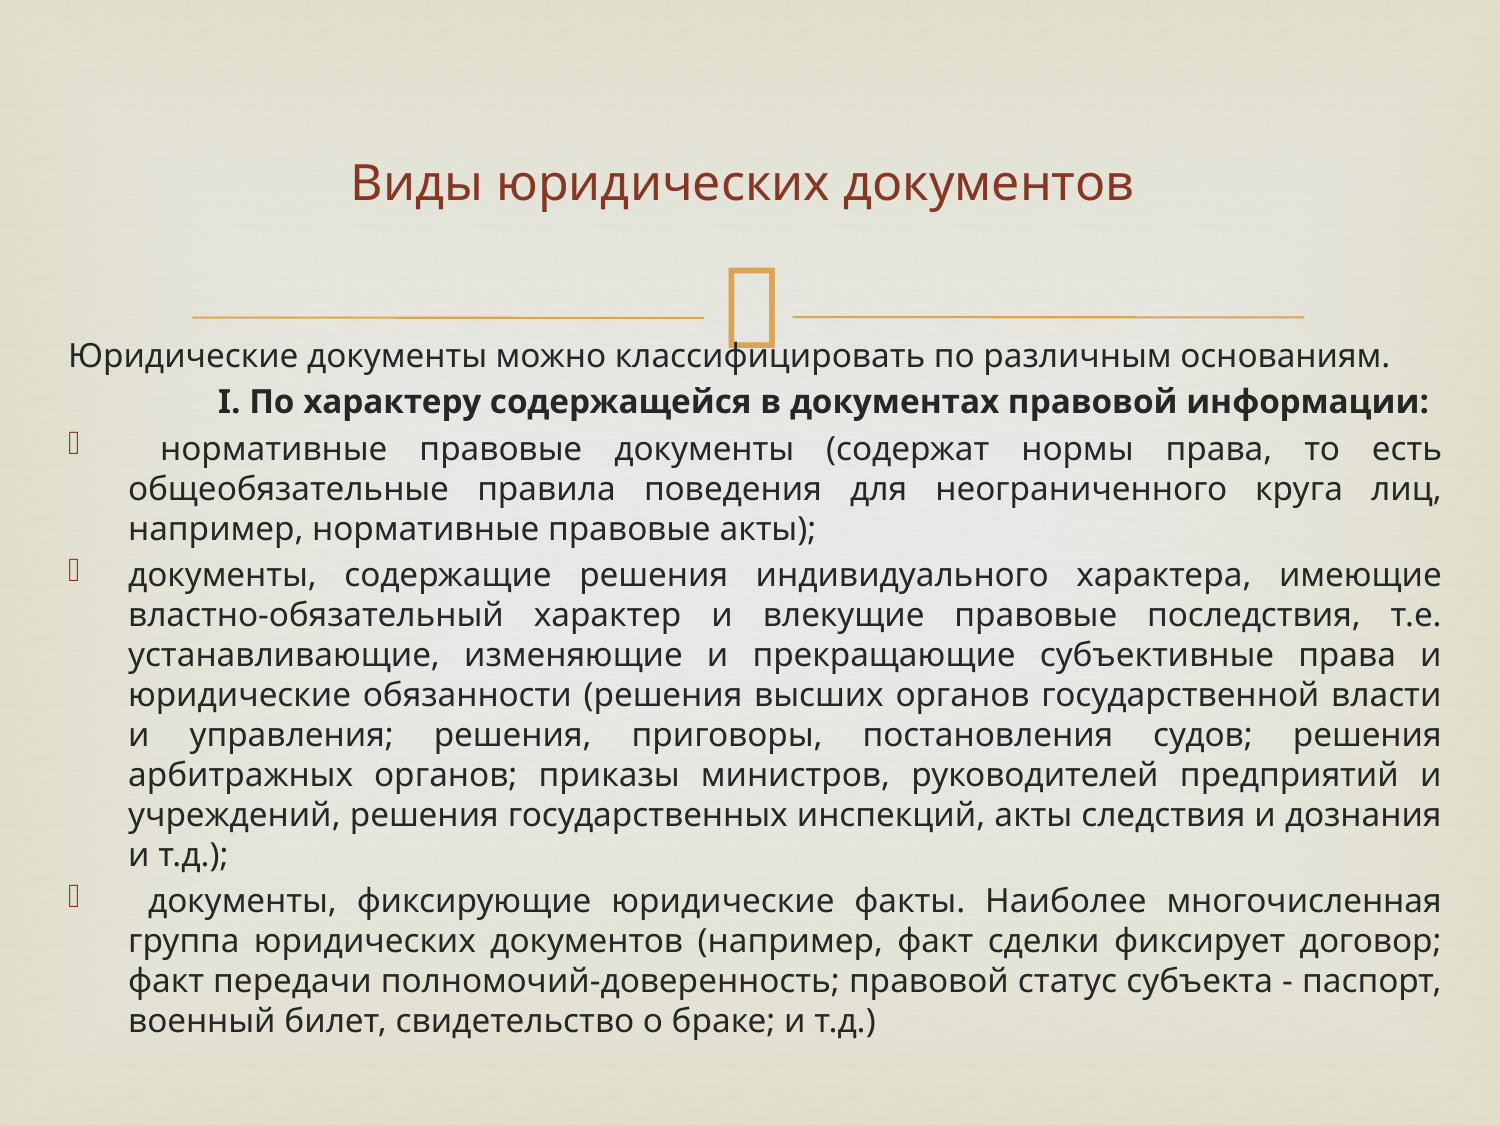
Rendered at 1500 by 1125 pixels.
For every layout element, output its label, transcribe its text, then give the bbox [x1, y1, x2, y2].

list Юридические документы можно классифицировать по различным основаниям. I. По характеру содержащейся в документах правовой информации: нормативные правовые документы (содержат нормы права, то есть общеобязательные правила поведения для неограниченного круга лиц, например, нормативные правовые акты); документы, содержащие решения индивидуального характера, имеющие властно-обязательный характер и влекущие правовые последствия, т.е. устанавливающие, изменяющие и прекращающие субъективные права и юридические обязанности (решения высших органов государственной власти и управления; решения, приговоры, постановления судов; решения арбитражных органов; приказы министров, руководителей предприятий и учреждений, решения государственных инспекций, акты следствия и дознания и т.д.); документы, фиксирующие юридические факты. Наиболее многочисленная группа юридических документов (например, факт сделки фиксирует договор; факт передачи полномочий-доверенность; правовой статус субъекта - паспорт, военный билет, свидетельство о браке; и т.д.) [53, 326, 1459, 1094]
title Виды юридических документов [112, 93, 1386, 267]
